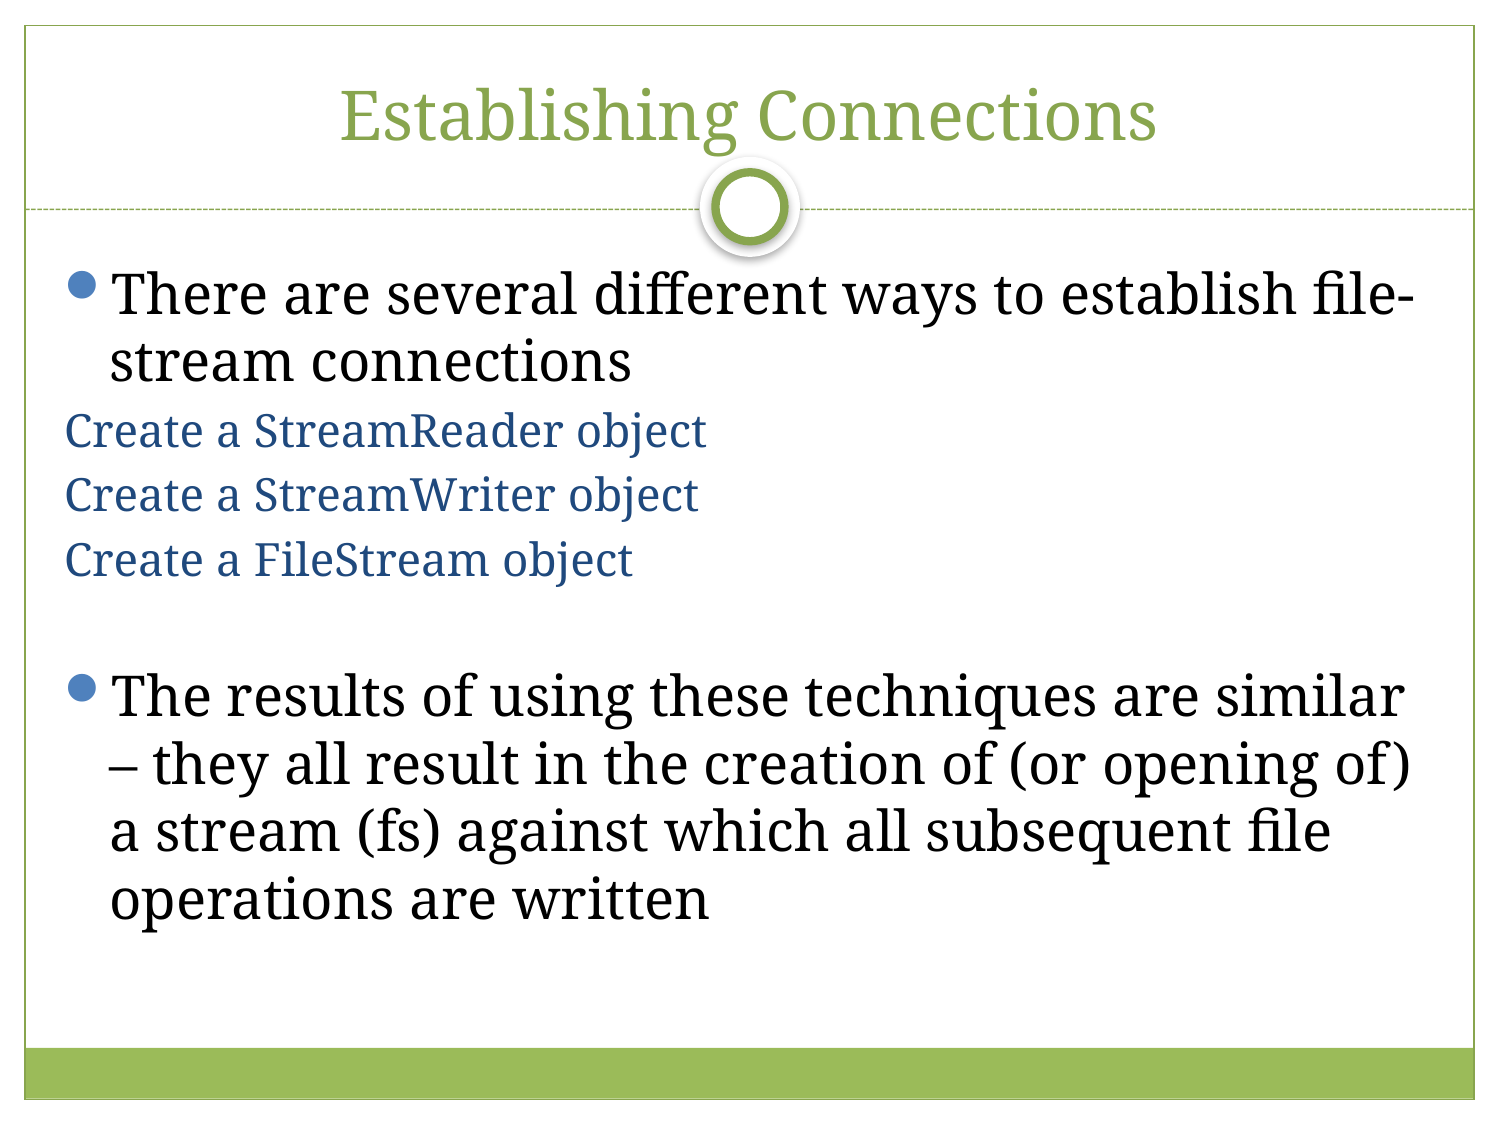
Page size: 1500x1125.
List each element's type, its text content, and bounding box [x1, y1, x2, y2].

title Establishing Connections [49, 37, 1450, 162]
list There are several different ways to establish file-stream connections Create a StreamReader object Create a StreamWriter object Create a FileStream object The results of using these techniques are similar – they all result in the creation of (or opening of) a stream (fs) against which all subsequent file operations are written [49, 250, 1445, 1001]
